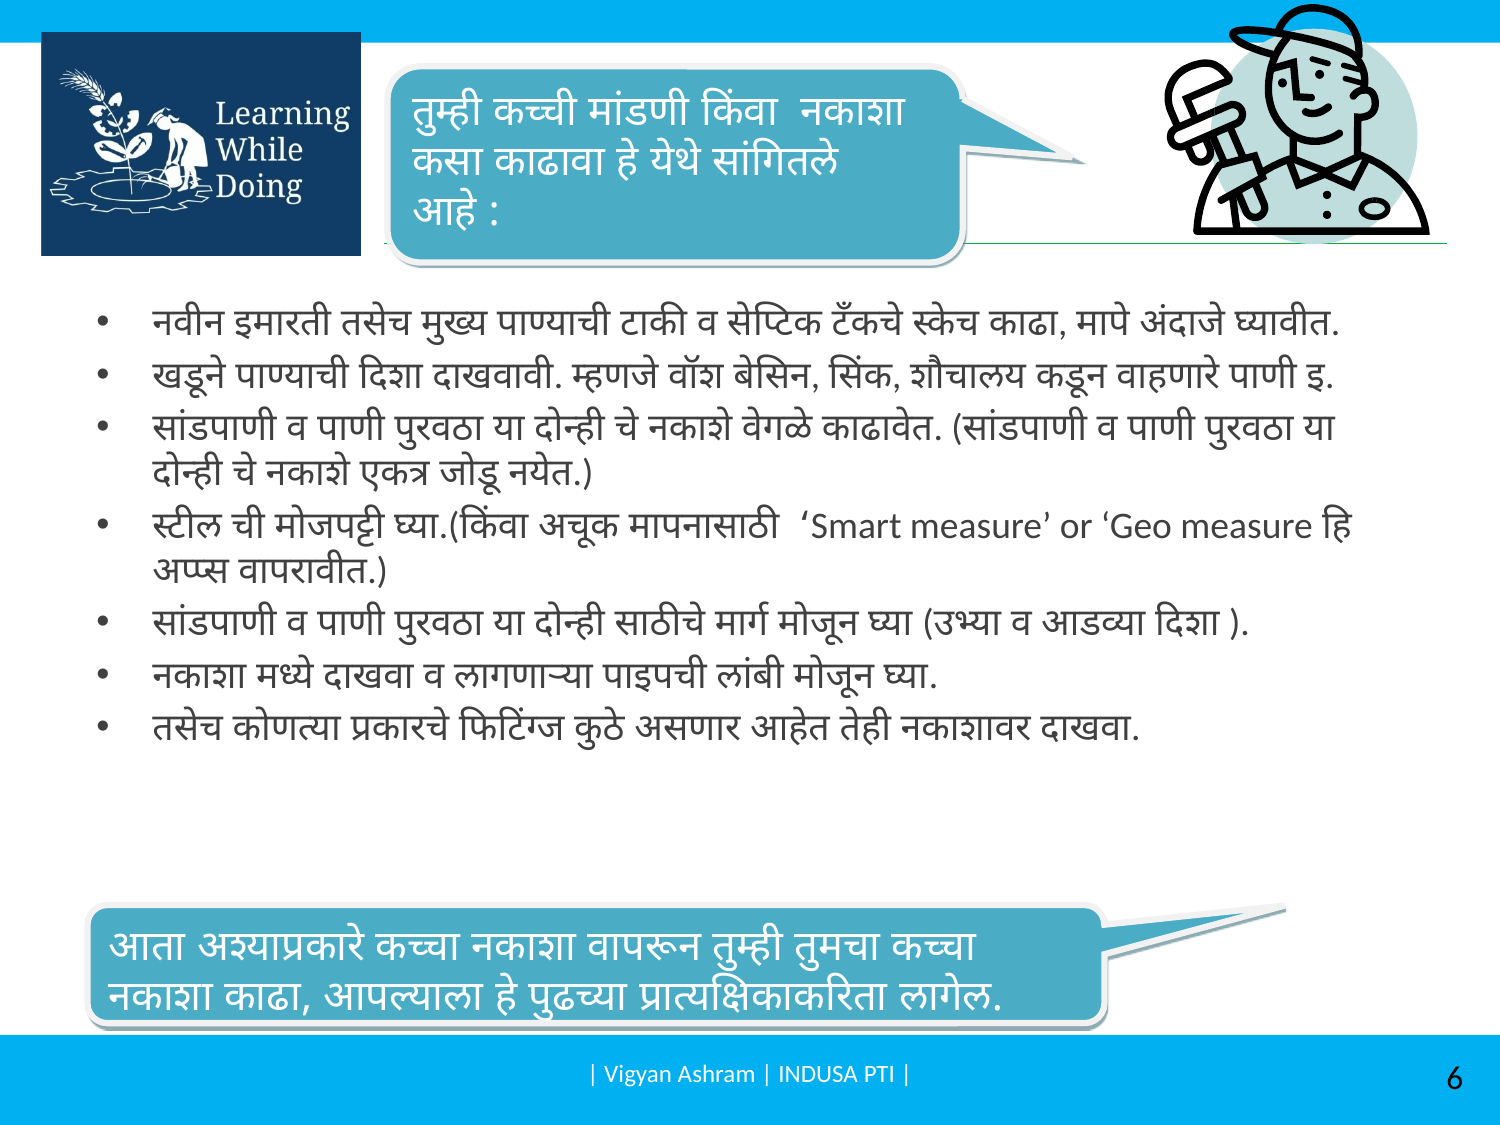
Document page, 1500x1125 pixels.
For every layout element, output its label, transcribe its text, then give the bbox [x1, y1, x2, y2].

text_box आता अश्याप्रकारे कच्चा नकाशा वापरून तुम्ही तुमचा कच्चा नकाशा काढा, आपल्याला हे पुढच्या प्रात्यक्षिकाकरिता लागेल. [87, 905, 1285, 1024]
picture [1163, 5, 1430, 245]
text_box तुम्ही कच्ची मांडणी किंवा नकाशा कसा काढावा हे येथे सांगितले आहे : [387, 66, 1073, 263]
list नवीन इमारती तसेच मुख्य पाण्याची टाकी व सेप्टिक टँकचे स्केच काढा, मापे अंदाजे घ्यावीत. खडूने पाण्याची दिशा दाखवावी. म्हणजे वॉश बेसिन, सिंक, शौचालय कडून वाहणारे पाणी इ. सांडपाणी व पाणी पुरवठा या दोन्ही चे नकाशे वेगळे काढावेत. (सांडपाणी व पाणी पुरवठा या दोन्ही चे नकाशे एकत्र जोडू नयेत.) स्टील ची मोजपट्टी घ्या.(किंवा अचूक मापनासाठी ‘Smart measure’ or ‘Geo measure हि अप्प्स वापरावीत.) सांडपाणी व पाणी पुरवठा या दोन्ही साठीचे मार्ग मोजून घ्या (उभ्या व आडव्या दिशा ). नकाशा मध्ये दाखवा व लागणाऱ्या पाइपची लांबी मोजून घ्या. तसेच कोणत्या प्रकारचे फिटिंग्ज कुठे असणार आहेत तेही नकाशावर दाखवा. [81, 290, 1425, 763]
slide_number 6 [1128, 1045, 1478, 1106]
footer | Vigyan Ashram | INDUSA PTI | [512, 1042, 988, 1103]
picture [41, 33, 361, 256]
